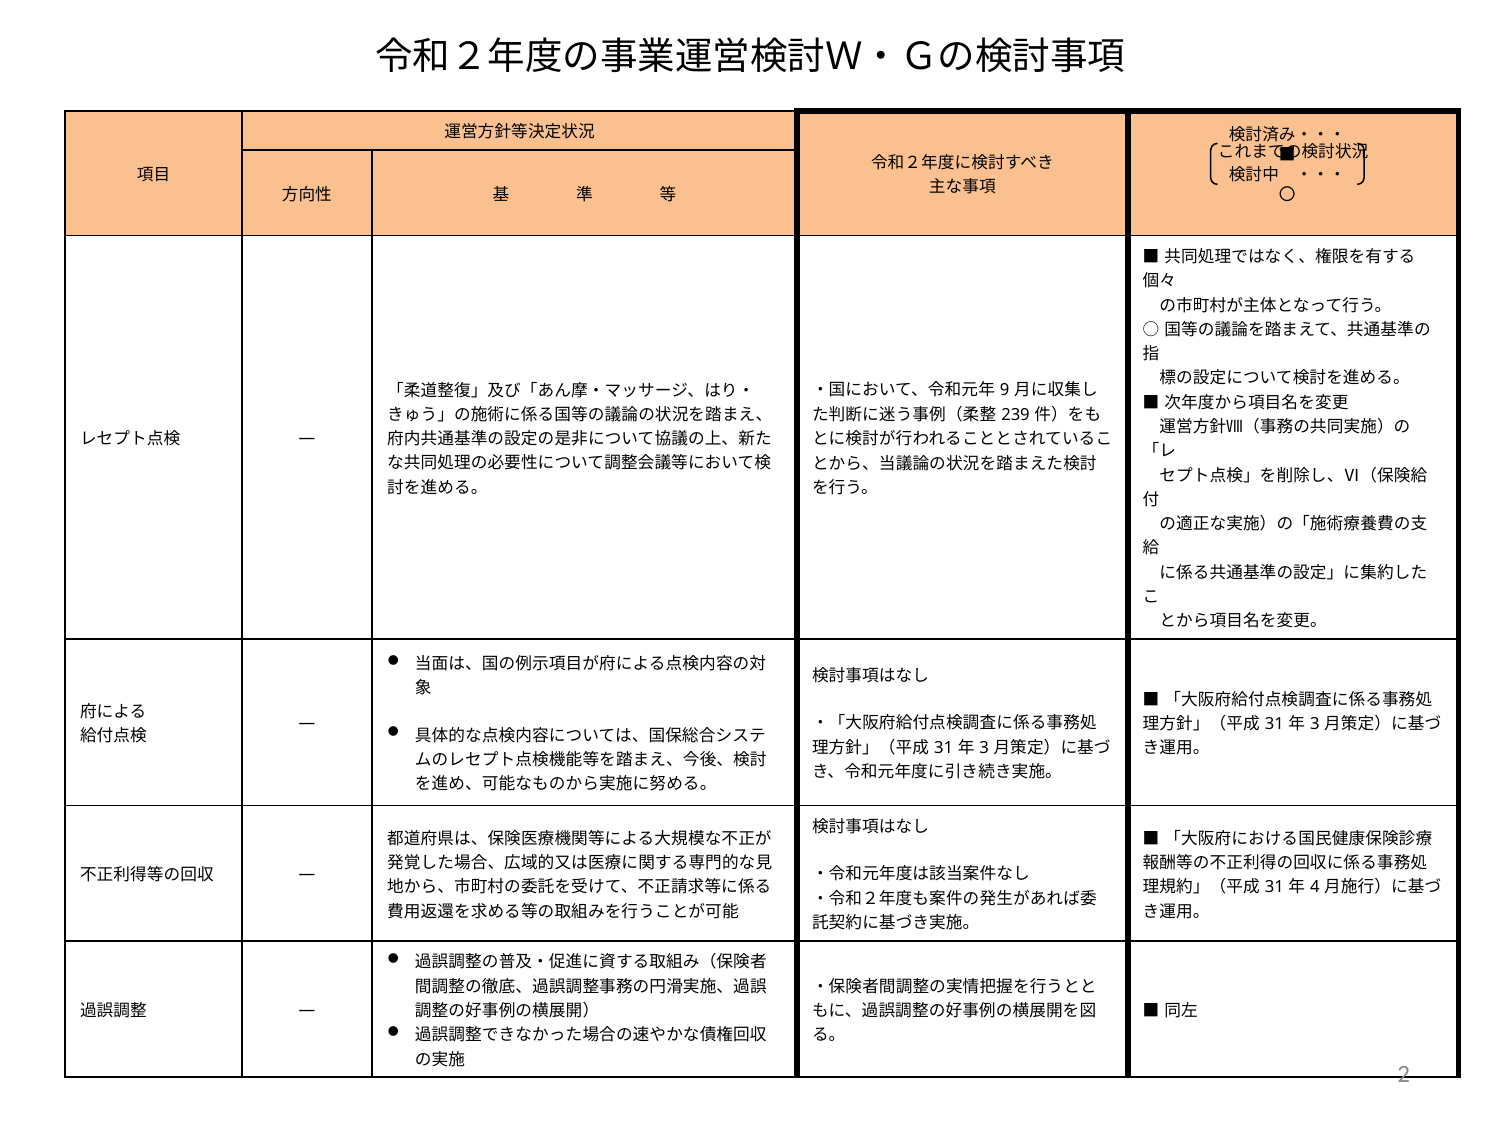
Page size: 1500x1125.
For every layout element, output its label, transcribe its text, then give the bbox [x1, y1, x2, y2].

table_cell 検討事項はなし ・令和元年度は該当案件なし ・令和２年度も案件の発生があれば委託契約に基づき実施。 [800, 806, 1125, 940]
table_cell 不正利得等の回収 [66, 806, 241, 940]
table_cell 基 準 等 [373, 151, 794, 235]
table_cell レセプト点検 [66, 236, 241, 638]
table_header 項目 [66, 112, 241, 235]
table_header これまでの検討状況 [1131, 114, 1456, 235]
table_cell ■「大阪府給付点検調査に係る事務処理方針」（平成31年3月策定）に基づき運用。 [1131, 640, 1456, 805]
table_cell 当面は、国の例示項目が府による点検内容の対象 具体的な点検内容については、国保総合システムのレセプト点検機能等を踏まえ、今後、検討を進め、可能なものから実施に努める。 [373, 640, 794, 805]
table_cell 都道府県は、保険医療機関等による大規模な不正が発覚した場合、広域的又は医療に関する専門的な見地から、市町村の委託を受けて、不正請求等に係る費用返還を求める等の取組みを行うことが可能 [373, 806, 794, 940]
table_cell ■「大阪府における国民健康保険診療報酬等の不正利得の回収に係る事務処理規約」（平成31年4月施行）に基づき運用。 [1131, 806, 1456, 940]
table_cell 過誤調整の普及・促進に資する取組み（保険者間調整の徹底、過誤調整事務の円滑実施、過誤調整の好事例の横展開） 過誤調整できなかった場合の速やかな債権回収の実施 [373, 942, 794, 1076]
text_box 検討済み・・・■ 検討中 ・・・〇 [1209, 142, 1365, 186]
table_cell 府による 給付点検 [66, 640, 241, 805]
table_header 令和２年度に検討すべき 主な事項 [800, 114, 1125, 235]
title 令和２年度の事業運営検討Ｗ・Ｇの検討事項 [29, 18, 1471, 90]
table_cell ― [243, 640, 371, 805]
slide_number 2 [1074, 1042, 1425, 1103]
table_cell ■同左 [1131, 942, 1456, 1076]
table_cell ・保険者間調整の実情把握を行うとともに、過誤調整の好事例の横展開を図る。 [800, 942, 1125, 1076]
table_cell 過誤調整 [66, 942, 241, 1076]
table_cell 検討事項はなし ・「大阪府給付点検調査に係る事務処理方針」（平成31年3月策定）に基づき、令和元年度に引き続き実施。 [800, 640, 1125, 805]
table_cell ・国において、令和元年9月に収集した判断に迷う事例（柔整239件）をもとに検討が行われることとされていることから、当議論の状況を踏まえた検討を行う。 [800, 236, 1125, 638]
table_cell ■共同処理ではなく、権限を有する個々 の市町村が主体となって行う。 ○国等の議論を踏まえて、共通基準の指 標の設定について検討を進める。 ■次年度から項目名を変更 運営方針Ⅷ（事務の共同実施）の「レ セプト点検」を削除し、Ⅵ（保険給付 の適正な実施）の「施術療養費の支給 に係る共通基準の設定」に集約したこ とから項目名を変更。 [1131, 236, 1456, 638]
table_header 運営方針等決定状況 [243, 112, 794, 149]
table_cell ― [243, 806, 371, 940]
table_cell 方向性 [243, 151, 371, 235]
table_cell ― [243, 942, 371, 1076]
table_cell ― [243, 236, 371, 638]
table_cell 「柔道整復」及び「あん摩・マッサージ、はり・きゅう」の施術に係る国等の議論の状況を踏まえ、府内共通基準の設定の是非について協議の上、新たな共同処理の必要性について調整会議等において検討を進める。 [373, 236, 794, 638]
